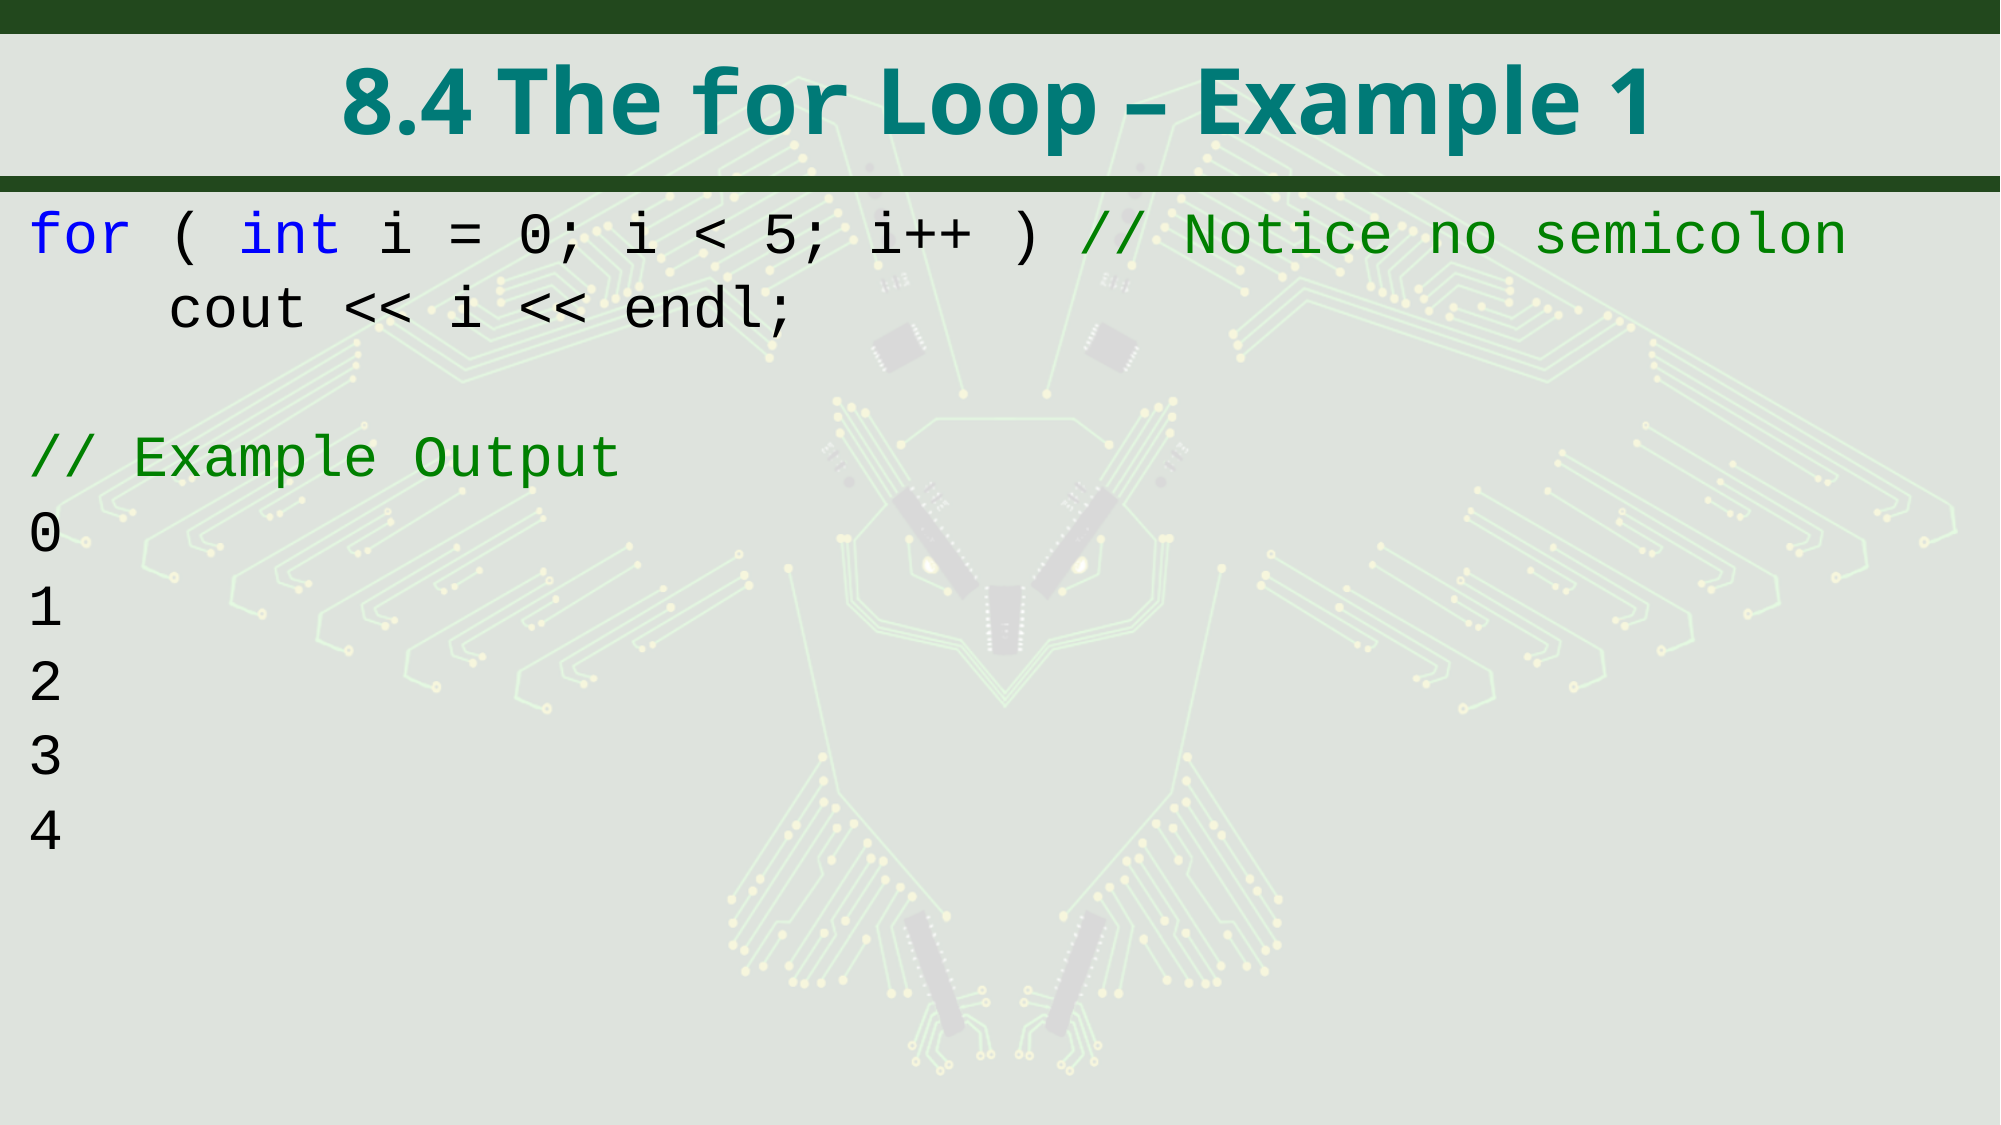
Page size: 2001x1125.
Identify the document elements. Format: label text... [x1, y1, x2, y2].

list for ( int i = 0; i < 5; i++ ) // Notice no semicolon cout << i << endl; // Example Output 0 1 2 3 4 [13, 195, 1989, 1014]
title 8.4 The for Loop – Example 1 [13, 36, 1989, 173]
